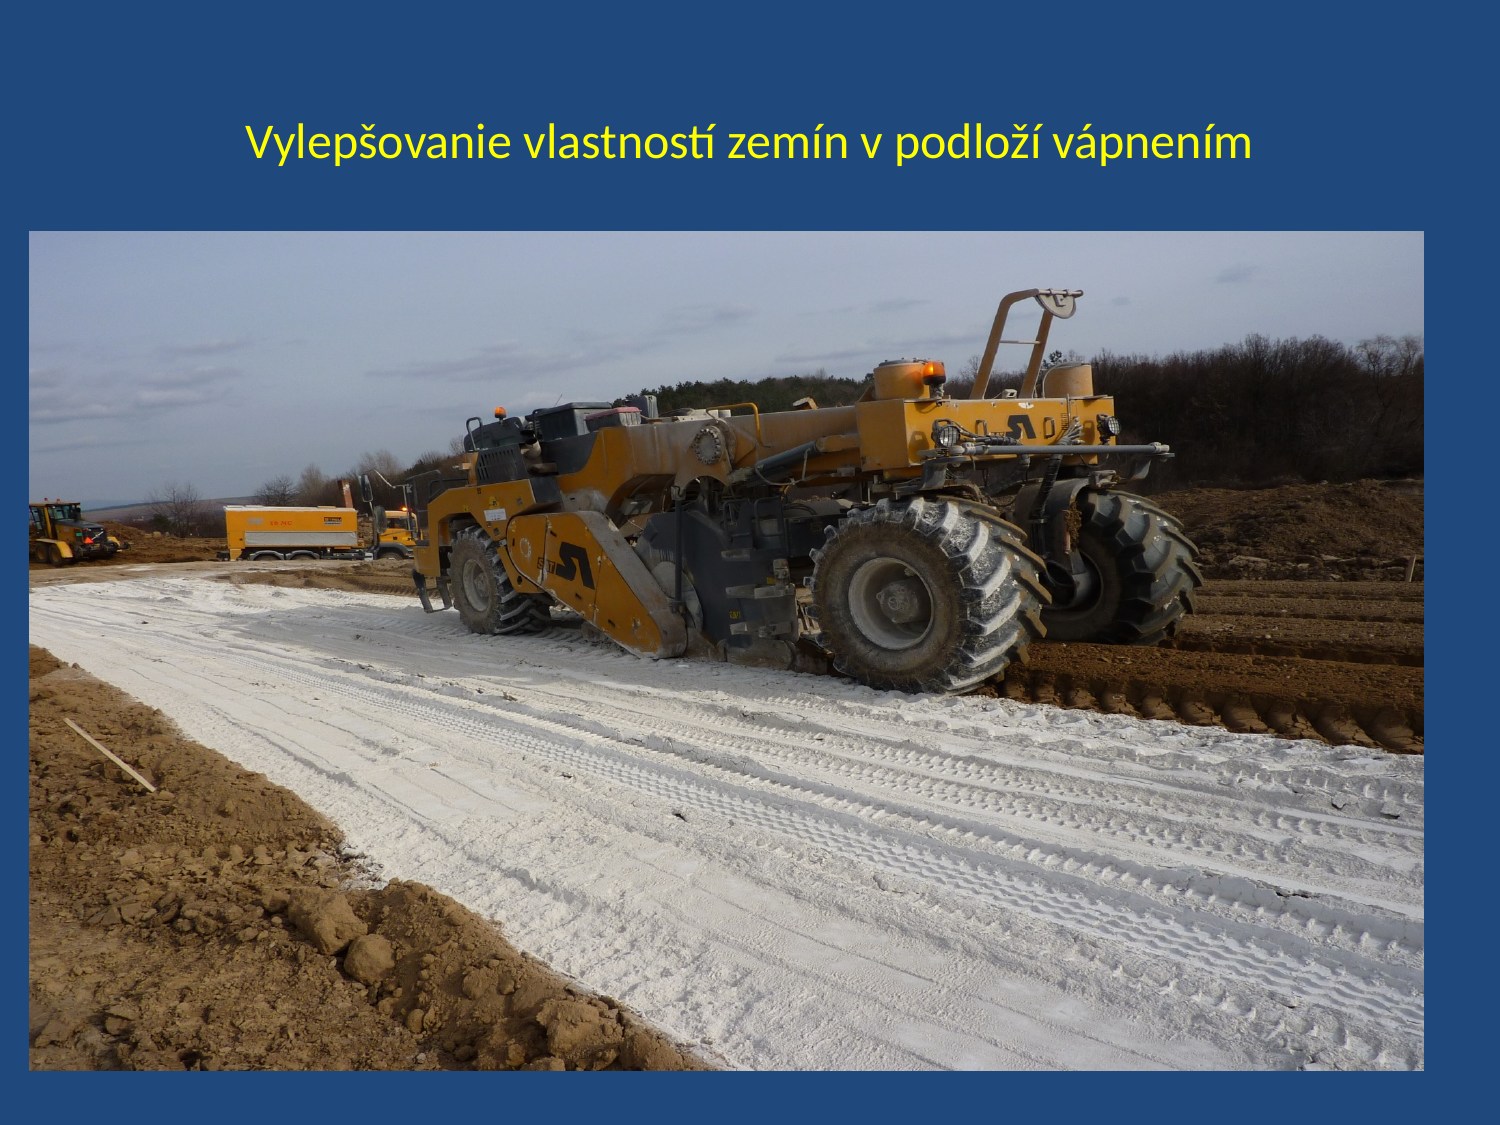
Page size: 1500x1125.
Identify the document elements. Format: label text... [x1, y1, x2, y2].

title Vylepšovanie vlastností zemín v podloží vápnením [75, 45, 1425, 233]
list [29, 231, 1424, 1071]
